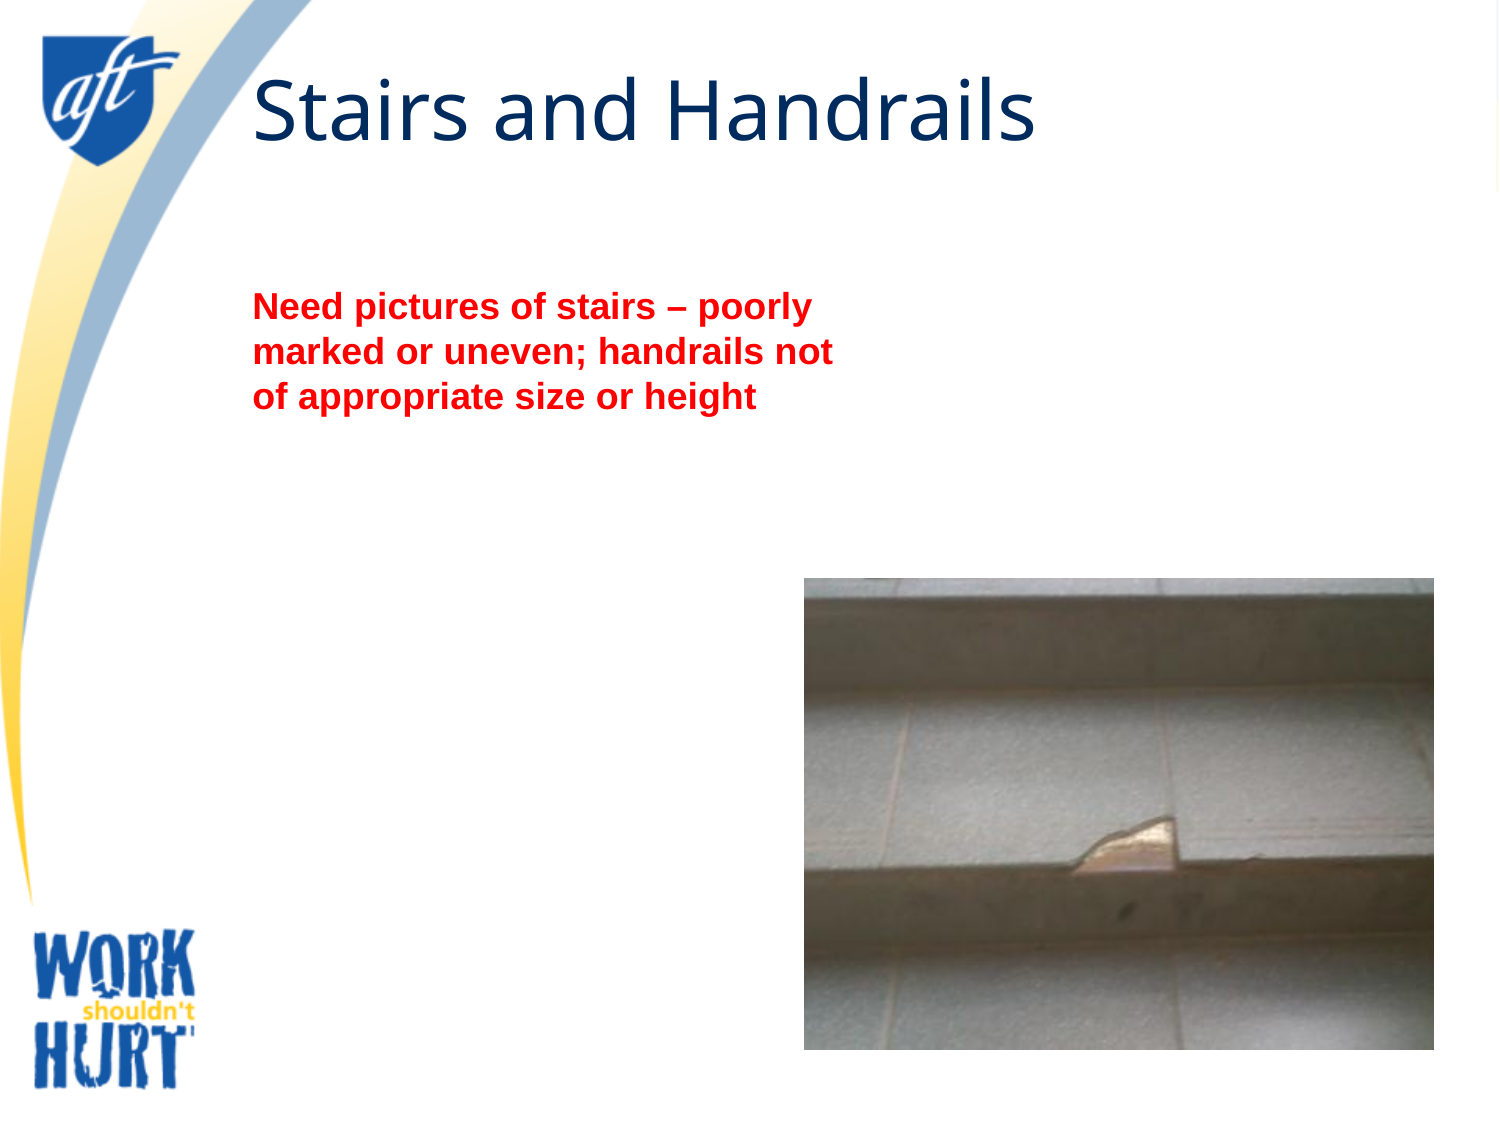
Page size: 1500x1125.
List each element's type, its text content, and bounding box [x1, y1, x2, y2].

title Stairs and Handrails [237, 49, 1451, 276]
text_box Need pictures of stairs – poorly marked or uneven; handrails not of appropriate size or height [237, 274, 851, 425]
picture [0, 0, 1500, 1125]
